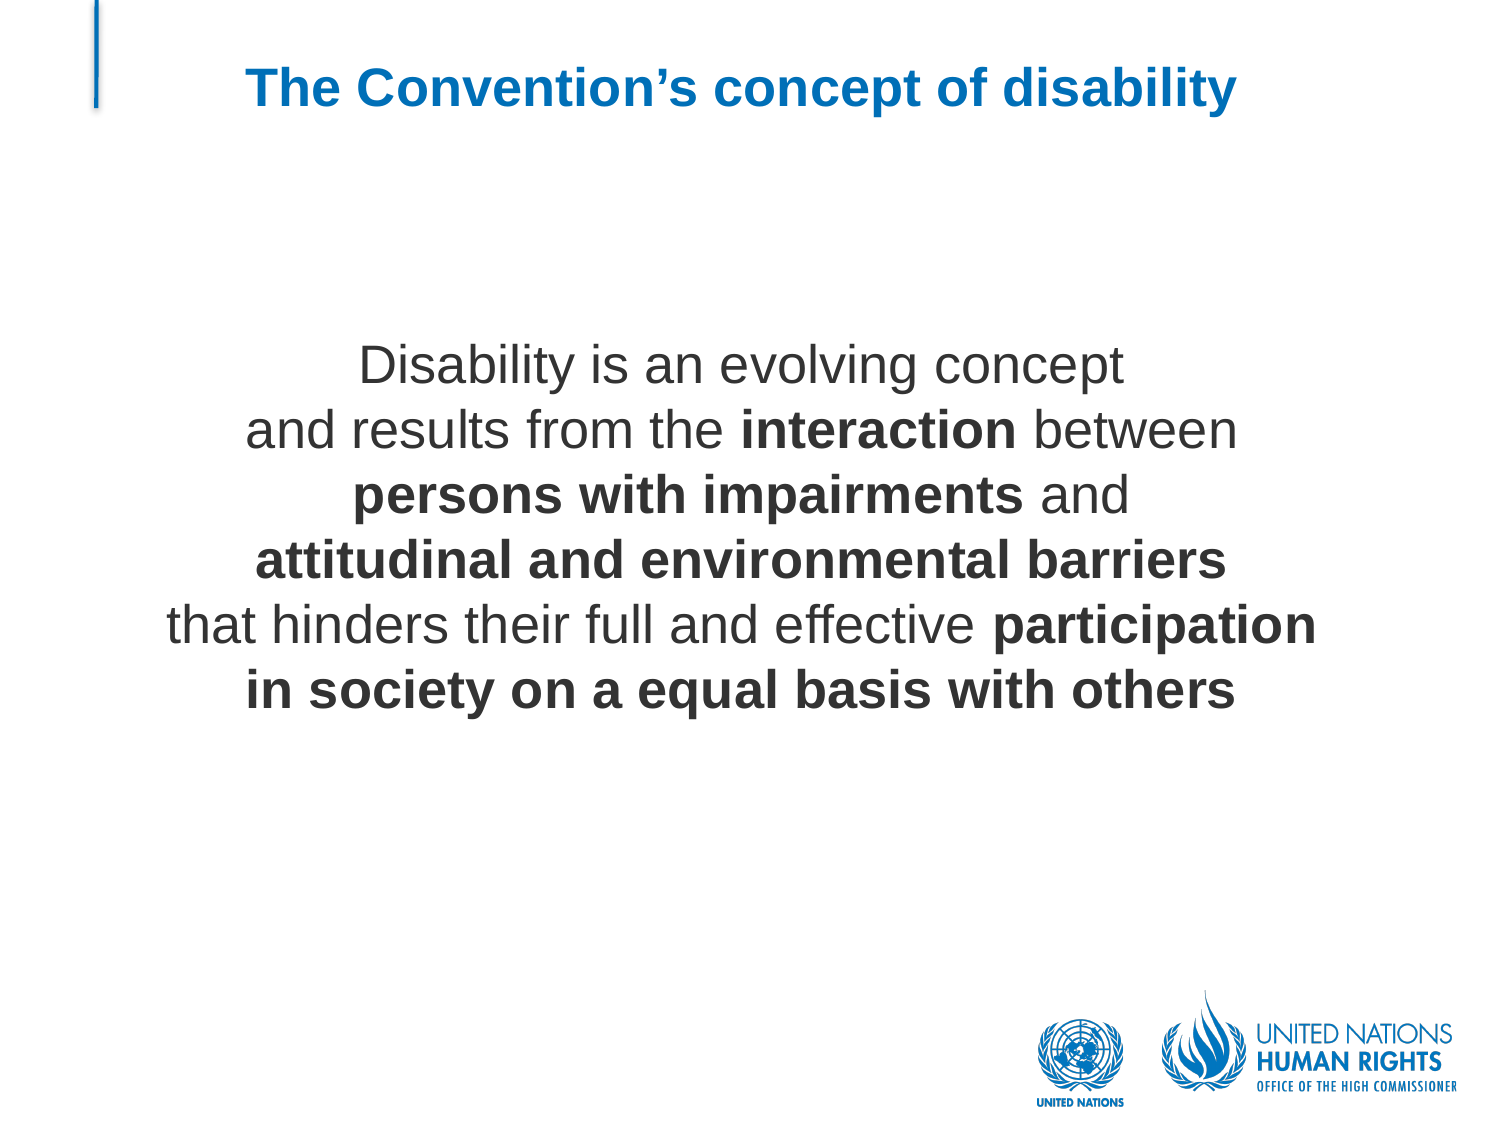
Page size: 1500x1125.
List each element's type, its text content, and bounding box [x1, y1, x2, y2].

title The Convention’s concept of disability [121, 45, 1363, 224]
picture [1037, 990, 1457, 1107]
list Disability is an evolving concept and results from the interaction between persons with impairments and attitudinal and environmental barriers that hinders their full and effective participation in society on a equal basis with others [121, 245, 1363, 981]
